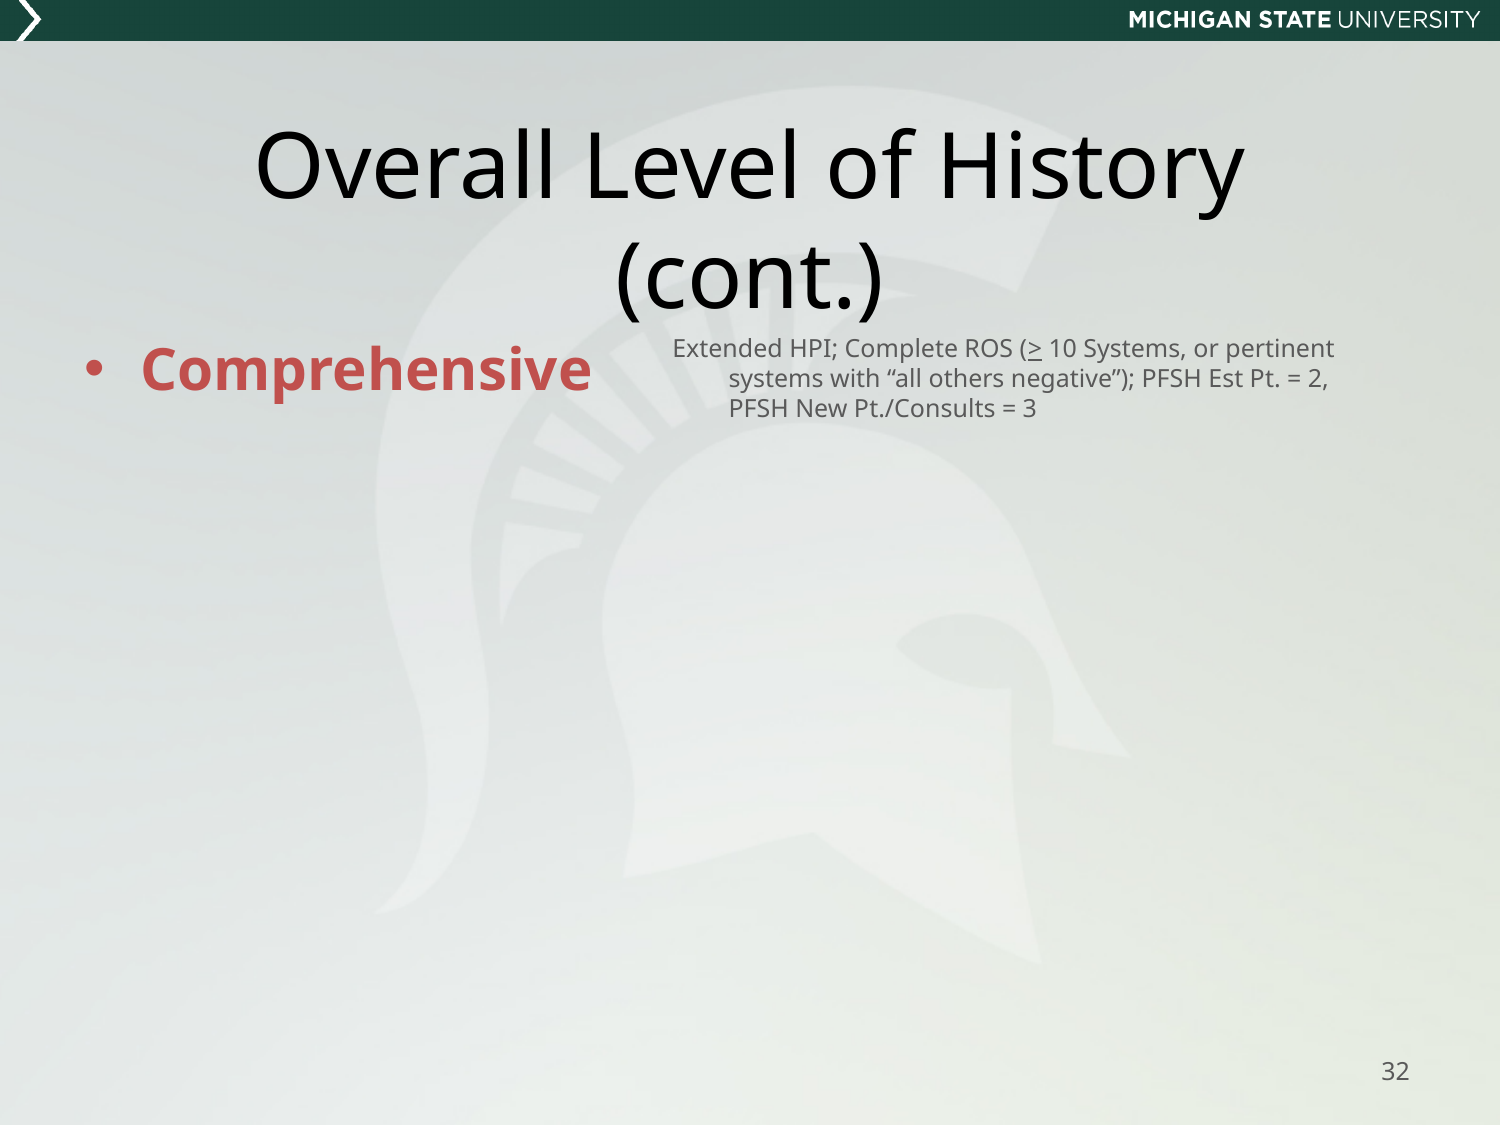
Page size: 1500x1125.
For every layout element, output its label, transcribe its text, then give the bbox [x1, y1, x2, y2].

slide_number 32 [1074, 1042, 1425, 1103]
list Extended HPI; Complete ROS (> 10 Systems, or pertinent systems with “all others negative”); PFSH Est Pt. = 2, PFSH New Pt./Consults = 3 [657, 324, 1405, 1000]
list Comprehensive [69, 324, 622, 1000]
picture [0, 0, 1500, 1125]
title Overall Level of History (cont.) [112, 99, 1388, 288]
